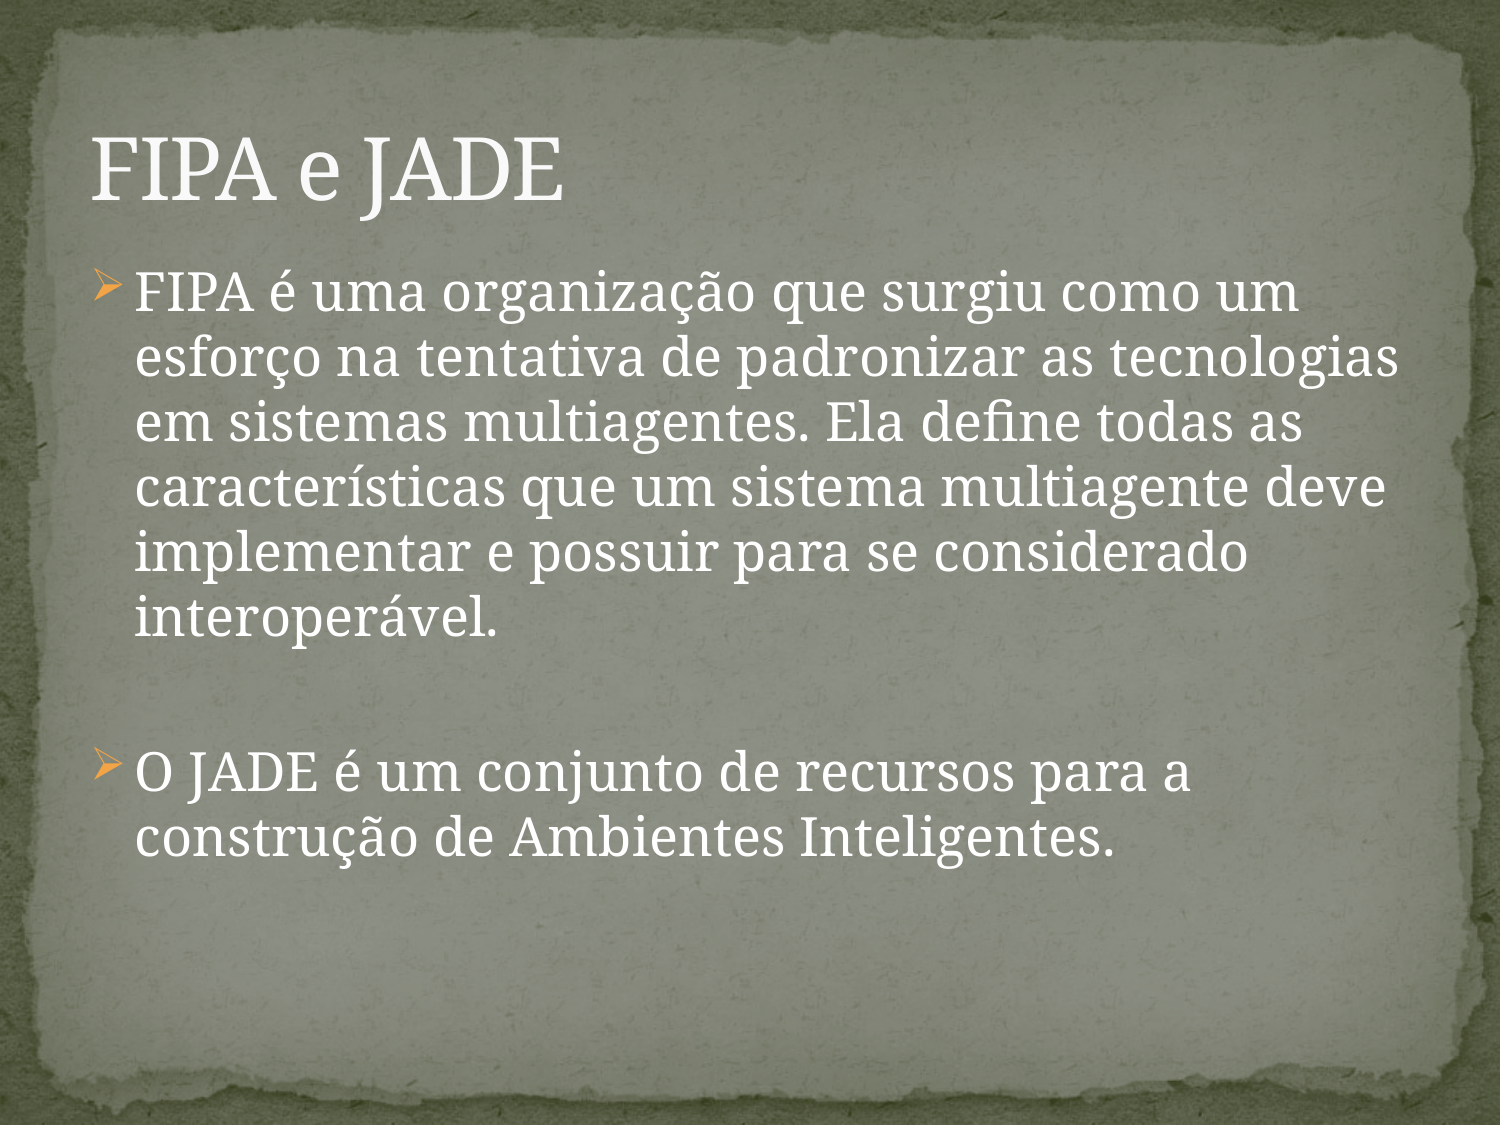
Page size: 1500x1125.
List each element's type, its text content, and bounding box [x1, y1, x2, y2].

list FIPA é uma organização que surgiu como um esforço na tentativa de padronizar as tecnologias em sistemas multiagentes. Ela define todas as características que um sistema multiagente deve implementar e possuir para se considerado interoperável. O JADE é um conjunto de recursos para a construção de Ambientes Inteligentes. [74, 249, 1426, 1001]
title FIPA e JADE [74, 24, 1425, 225]
